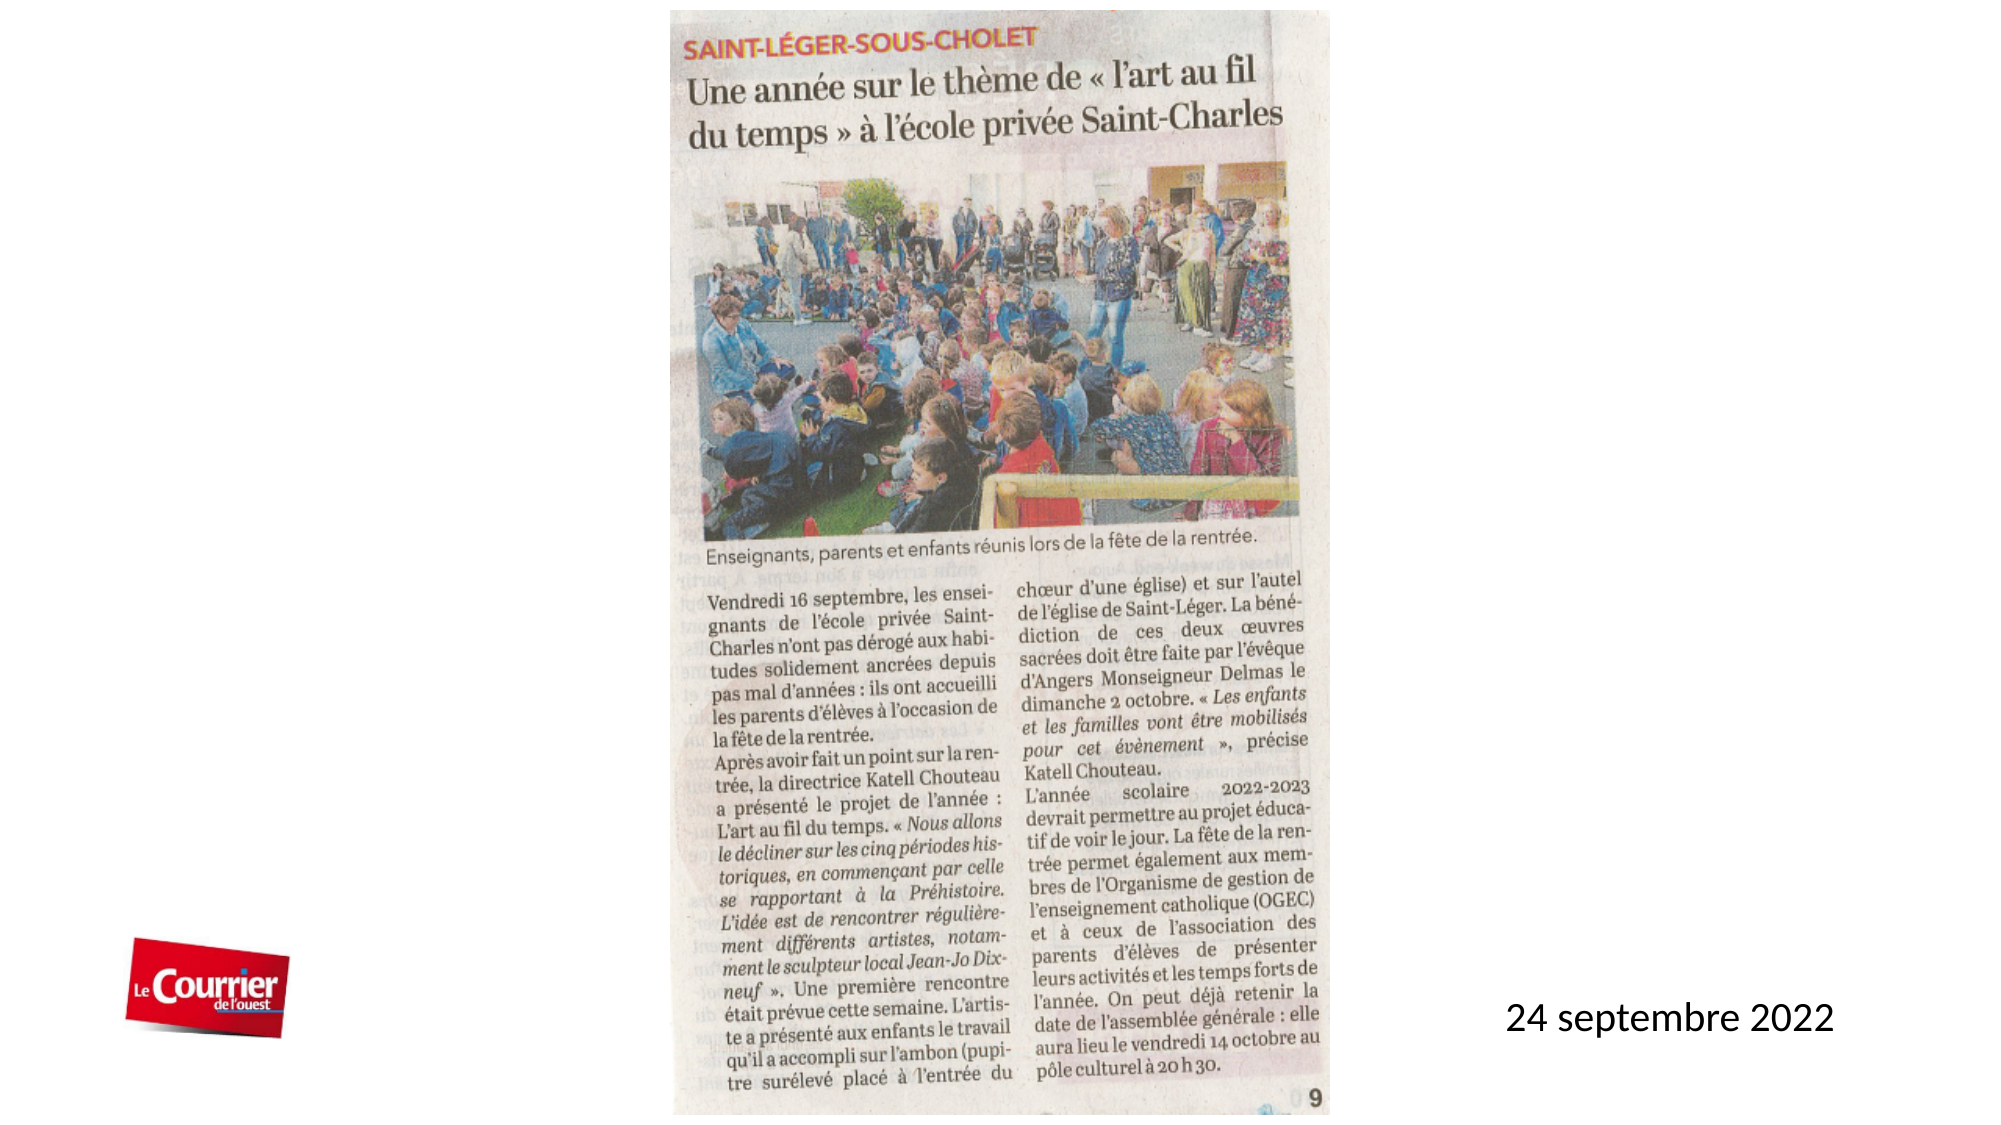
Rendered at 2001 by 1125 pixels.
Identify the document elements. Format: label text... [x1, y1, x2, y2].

picture [670, 10, 1330, 1115]
text_box 24 septembre 2022 [1461, 981, 1850, 1097]
picture [110, 913, 312, 1051]
